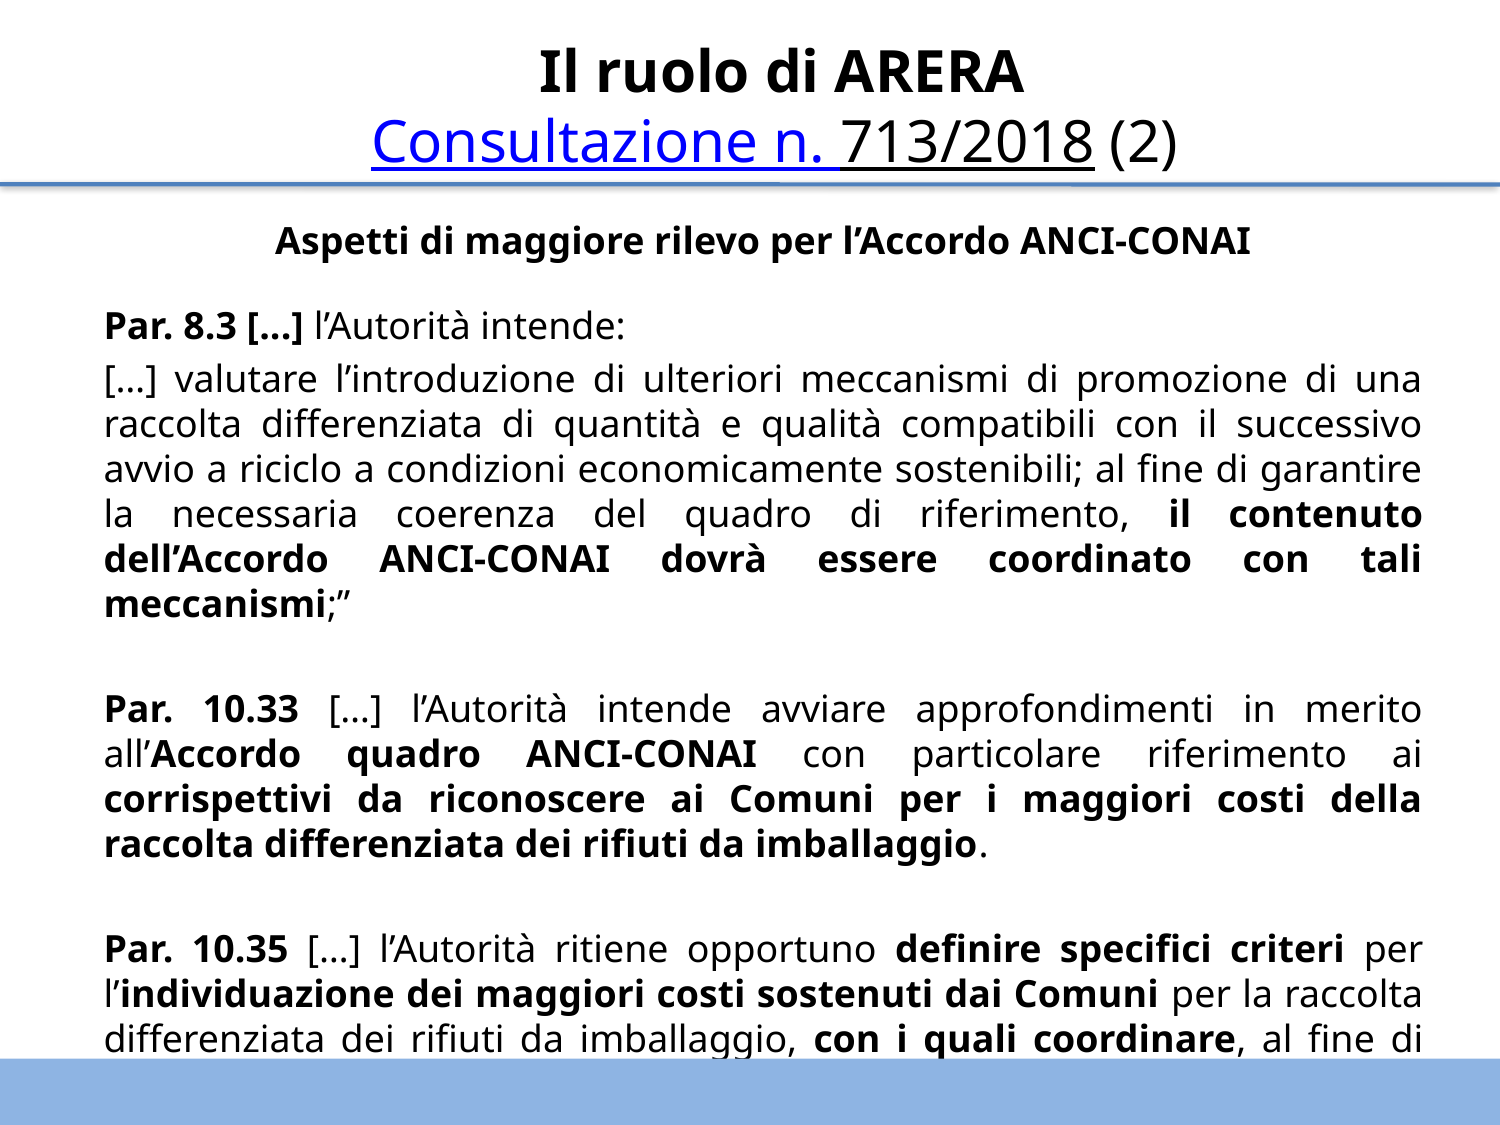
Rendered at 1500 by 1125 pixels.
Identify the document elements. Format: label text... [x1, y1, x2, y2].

subtitle Aspetti di maggiore rilevo per l’Accordo ANCI-CONAI Par. 8.3 [...] l’Autorità intende: […] valutare l’introduzione di ulteriori meccanismi di promozione di una raccolta differenziata di quantità e qualità compatibili con il successivo avvio a riciclo a condizioni economicamente sostenibili; al fine di garantire la necessaria coerenza del quadro di riferimento, il contenuto dell’Accordo ANCI-CONAI dovrà essere coordinato con tali meccanismi;” Par. 10.33 […] l’Autorità intende avviare approfondimenti in merito all’Accordo quadro ANCI-CONAI con particolare riferimento ai corrispettivi da riconoscere ai Comuni per i maggiori costi della raccolta differenziata dei rifiuti da imballaggio. Par. 10.35 […] l’Autorità ritiene opportuno definire specifici criteri per l’individuazione dei maggiori costi sostenuti dai Comuni per la raccolta differenziata dei rifiuti da imballaggio, con i quali coordinare, al fine di garantire la necessaria coerenza del quadro di riferimento, il contenuto dell’Accordo ANCI-CONAI. . [88, 210, 1439, 1056]
text_box [0, 1056, 1500, 1125]
text_box Il ruolo di ARERA Consultazione n. 713/2018 (2) [64, 35, 1500, 182]
